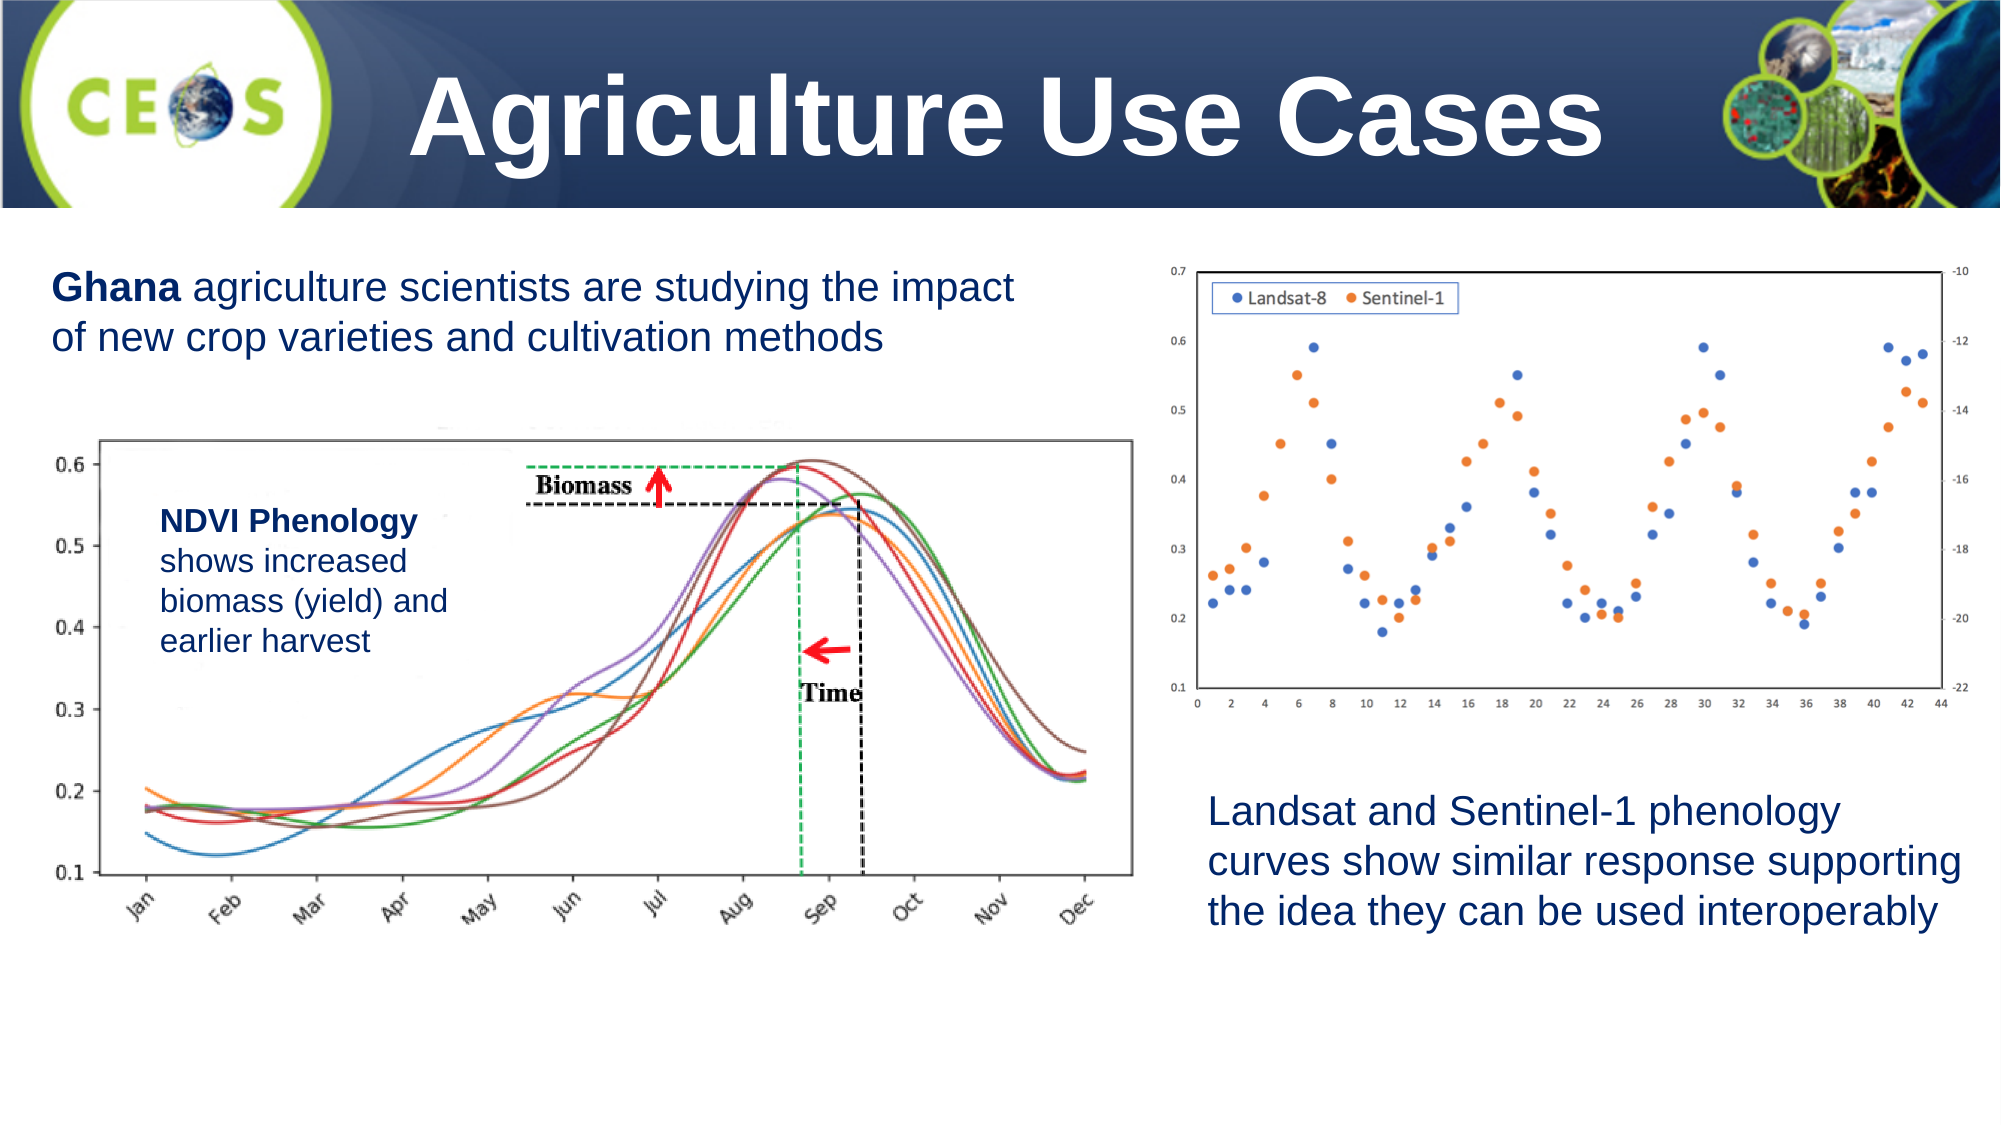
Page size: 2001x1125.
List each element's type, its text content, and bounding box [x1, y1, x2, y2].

picture [36, 251, 1985, 945]
text_box Landsat and Sentinel-1 phenology curves show similar response supporting the idea they can be used interoperably [1192, 776, 1985, 944]
text_box Ghana agriculture scientists are studying the impact of new crop varieties and cultivation methods [36, 251, 1032, 384]
list Agriculture Use Cases [392, 35, 1690, 171]
picture [0, 0, 2001, 1125]
